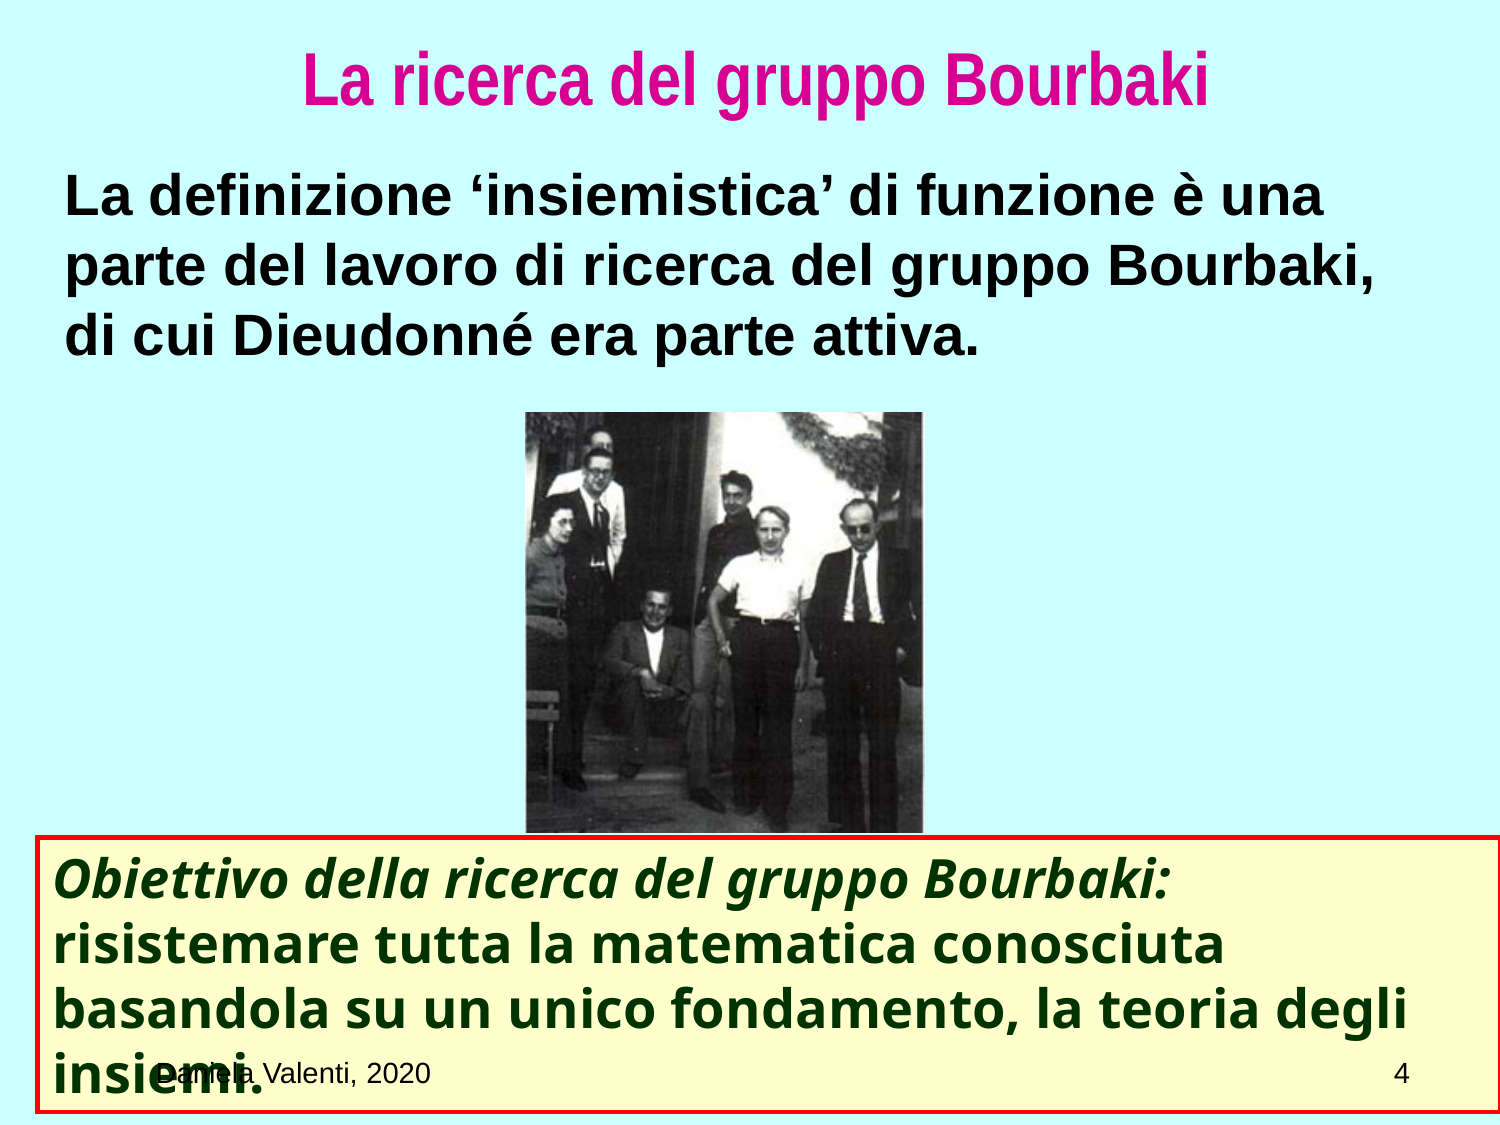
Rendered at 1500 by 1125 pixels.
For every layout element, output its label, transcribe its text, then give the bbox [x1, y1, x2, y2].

text_box La definizione ‘insiemistica’ di funzione è una parte del lavoro di ricerca del gruppo Bourbaki, di cui Dieudonné era parte attiva. [50, 149, 1450, 375]
title La ricerca del gruppo Bourbaki [287, 0, 1250, 149]
picture [524, 412, 926, 833]
text_box Obiettivo della ricerca del gruppo Bourbaki: risistemare tutta la matematica conosciuta basandola su un unico fondamento, la teoria degli insiemi. [37, 837, 1500, 1113]
footer Daniela Valenti, 2020 [0, 1046, 588, 1125]
slide_number 4 [1074, 1046, 1426, 1125]
